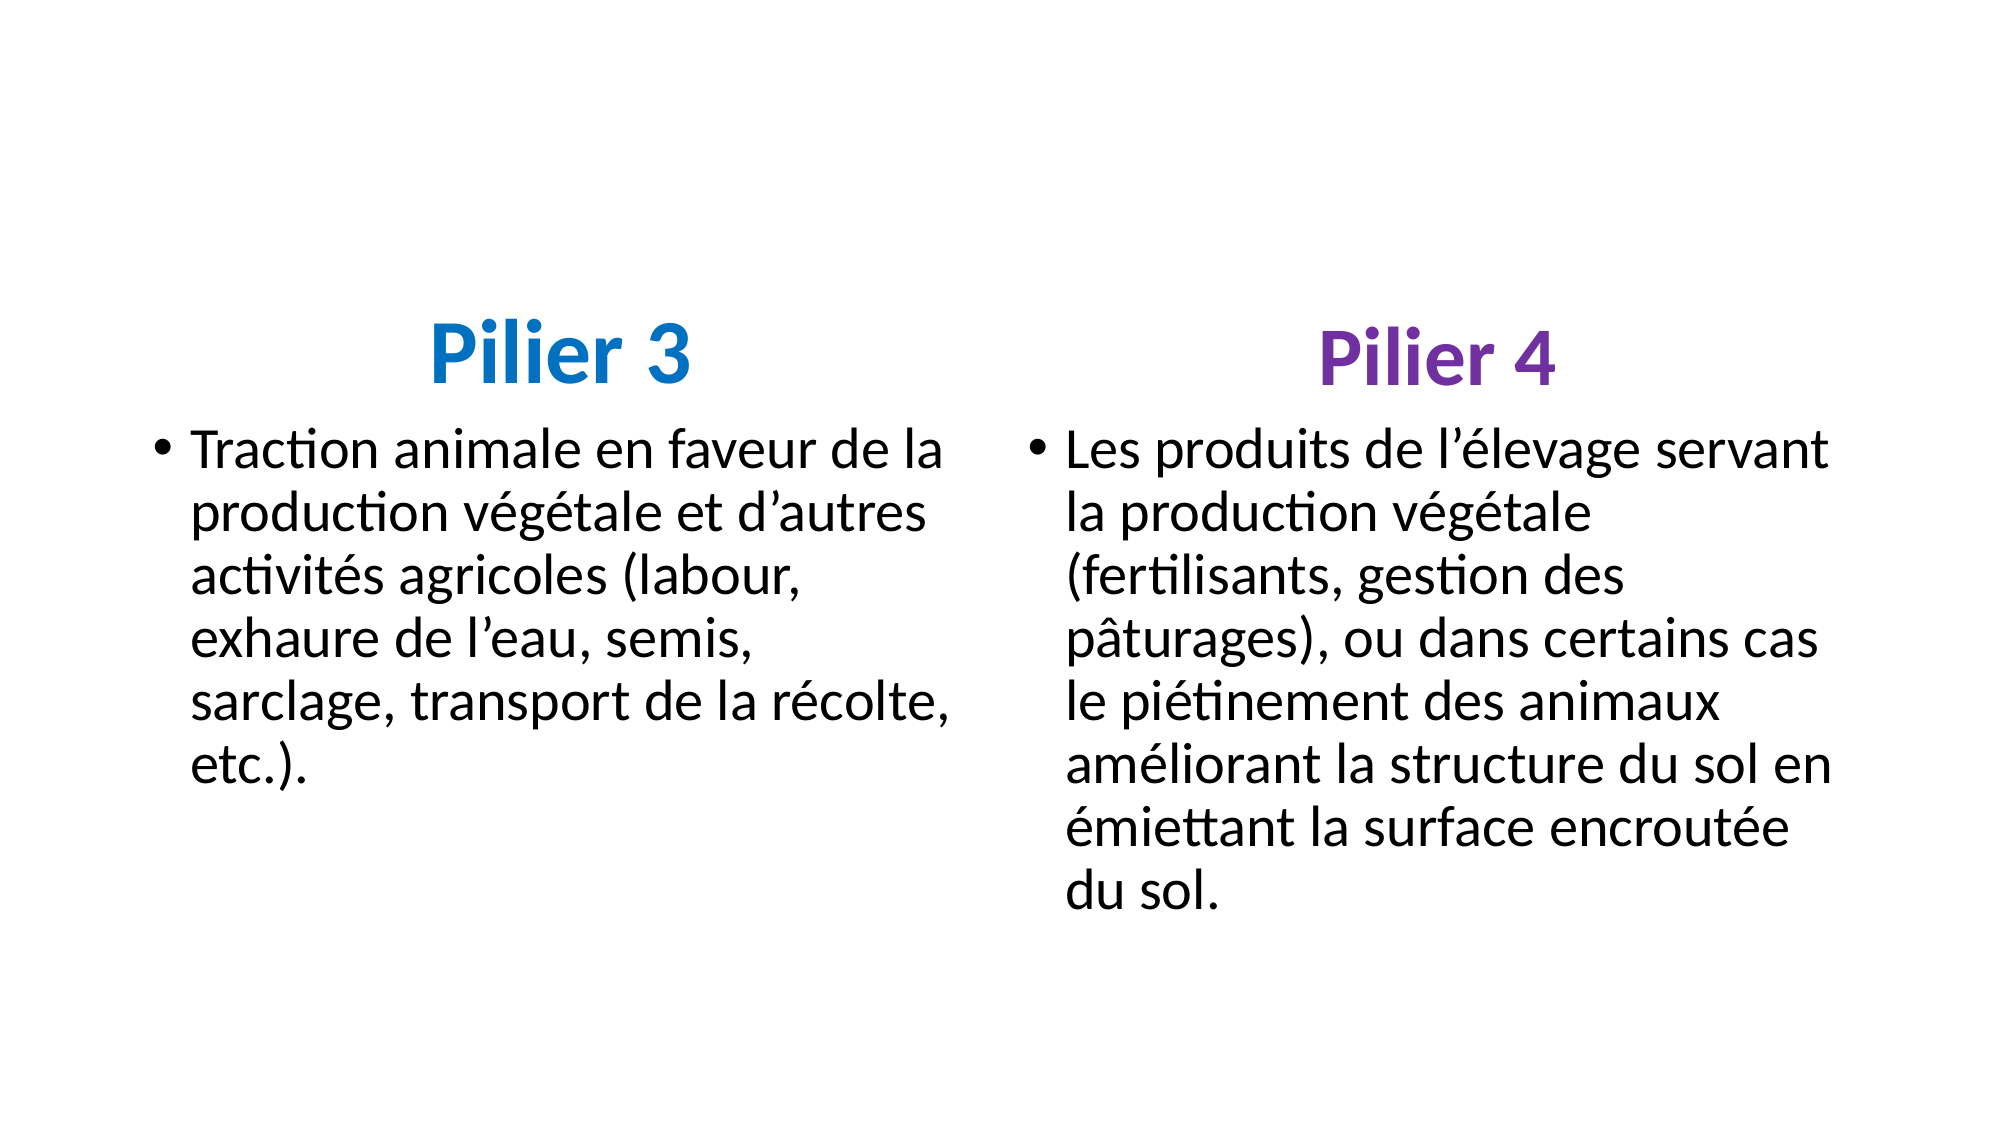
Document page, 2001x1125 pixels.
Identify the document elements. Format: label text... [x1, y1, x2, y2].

list Les produits de l’élevage servant la production végétale (fertilisants, gestion des pâturages), ou dans certains cas le piétinement des animaux améliorant la structure du sol en émiettant la surface encroutée du sol. [1012, 410, 1863, 1016]
list Traction animale en faveur de la production végétale et d’autres activités agricoles (labour, exhaure de l’eau, semis, sarclage, transport de la récolte, etc.). [137, 410, 984, 1016]
list Pilier 4 [1012, 275, 1863, 410]
list Pilier 3 [137, 275, 984, 410]
